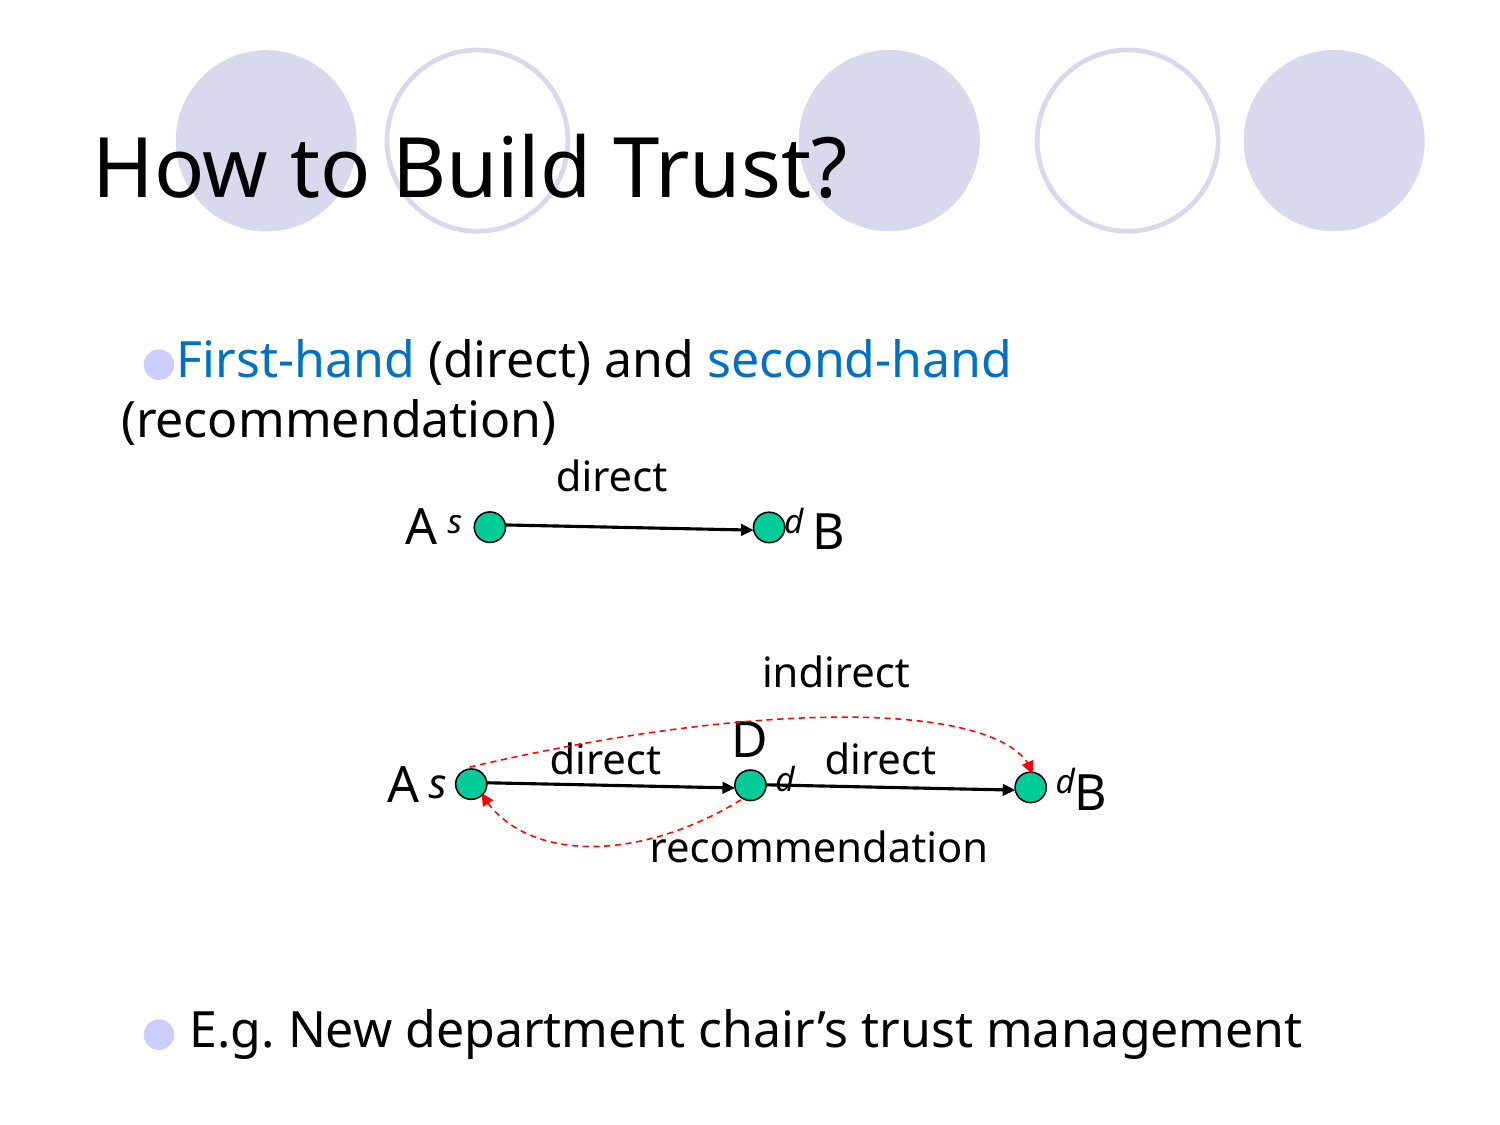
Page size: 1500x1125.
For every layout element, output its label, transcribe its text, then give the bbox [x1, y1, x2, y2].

title How to Build Trust? [77, 106, 1417, 223]
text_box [372, 637, 1153, 879]
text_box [390, 442, 892, 568]
list First-hand (direct) and second-hand (recommendation) E.g. New department chair’s trust management [50, 312, 1475, 750]
